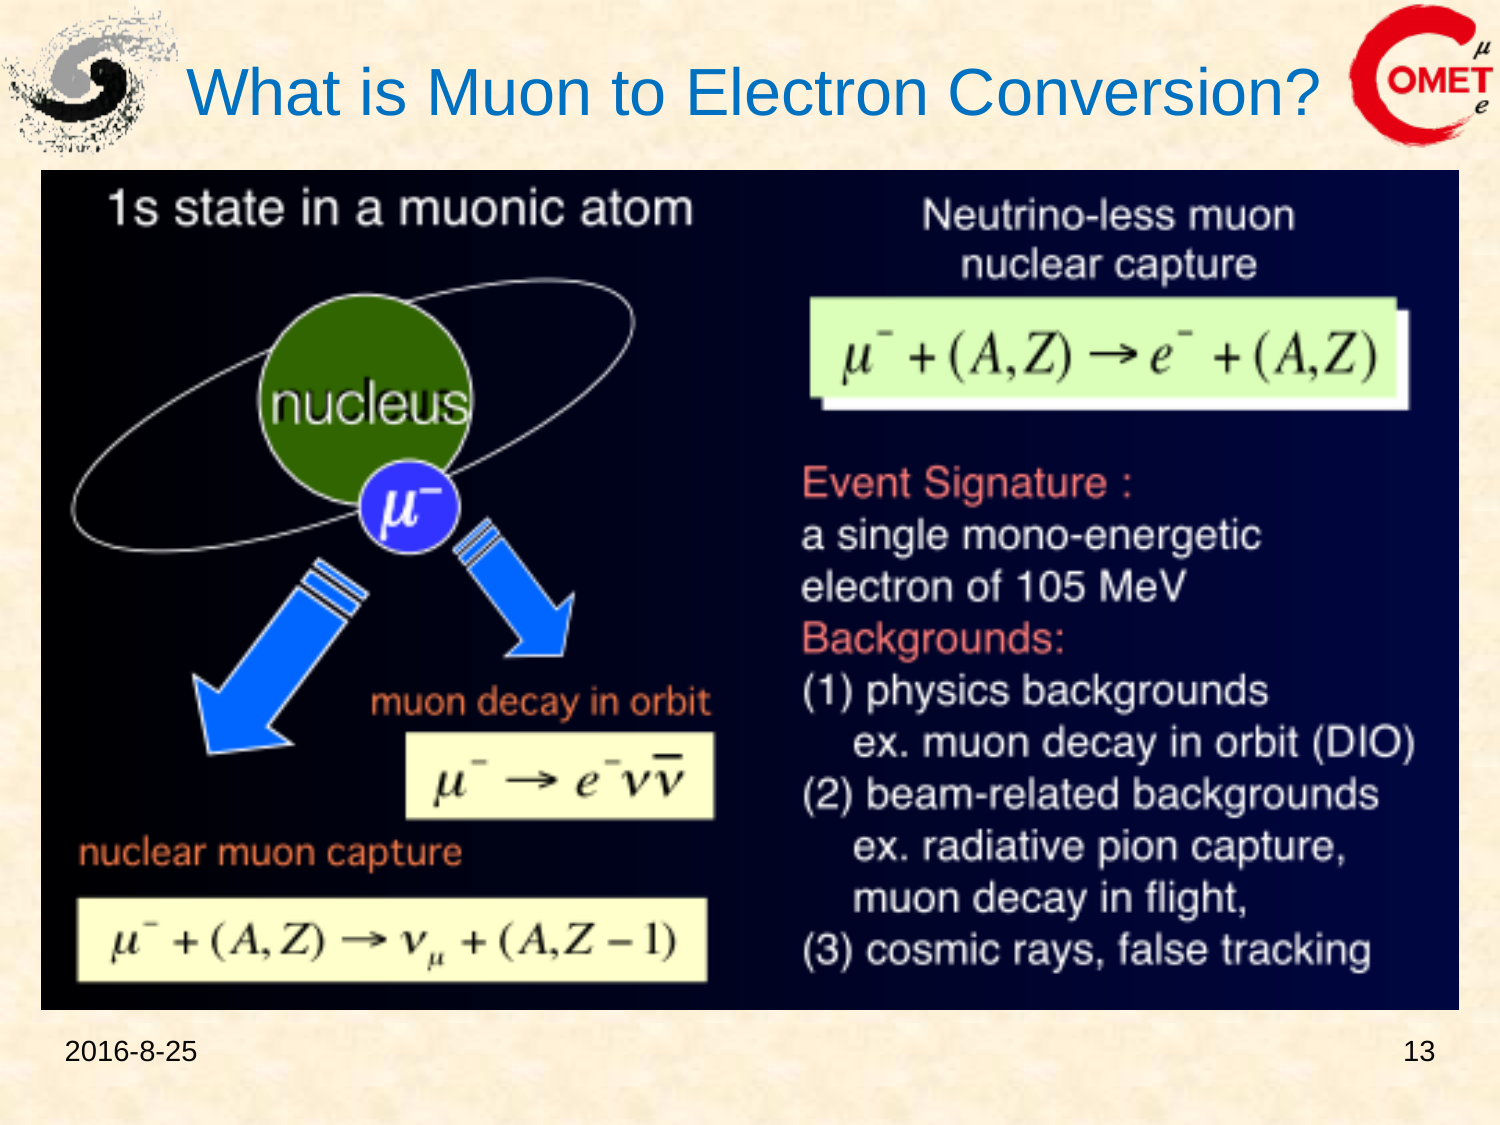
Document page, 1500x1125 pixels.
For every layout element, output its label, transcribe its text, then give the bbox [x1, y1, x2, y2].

picture [0, 0, 1500, 1125]
slide_number 13 [1074, 1024, 1451, 1103]
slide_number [49, 1024, 426, 1103]
title What is Muon to Electron Conversion? [117, 28, 1393, 149]
